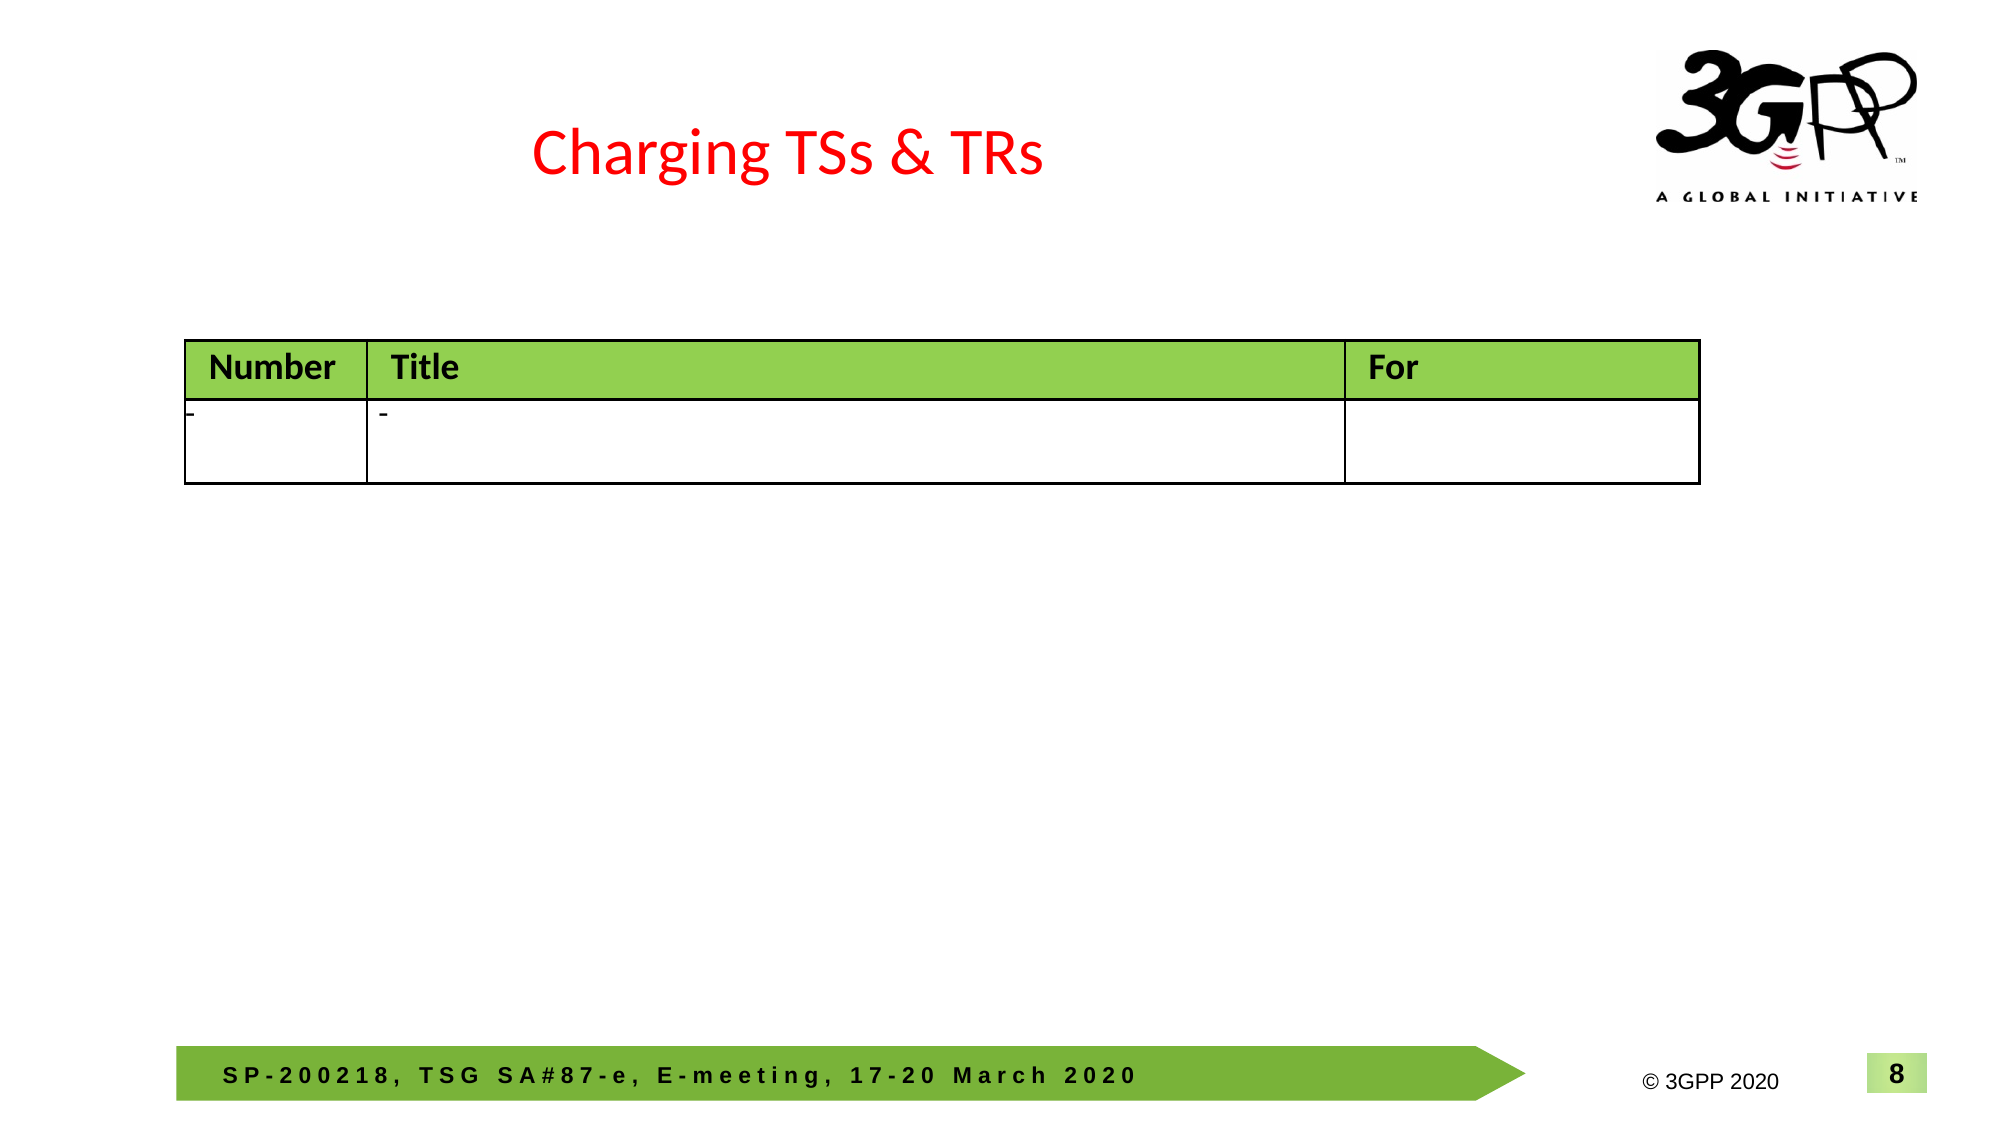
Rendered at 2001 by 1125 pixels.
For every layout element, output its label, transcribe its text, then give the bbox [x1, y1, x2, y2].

table_header For [1346, 342, 1698, 398]
text_box Charging TSs & TRs [185, 91, 1393, 205]
table_header Number [186, 342, 366, 398]
table_cell - [186, 401, 366, 482]
table_header Tdoc reference [1867, 1053, 1927, 1093]
table_header Title [368, 342, 1344, 398]
picture [1656, 50, 1917, 202]
table_cell [1346, 401, 1698, 482]
table_cell - [368, 401, 1344, 482]
